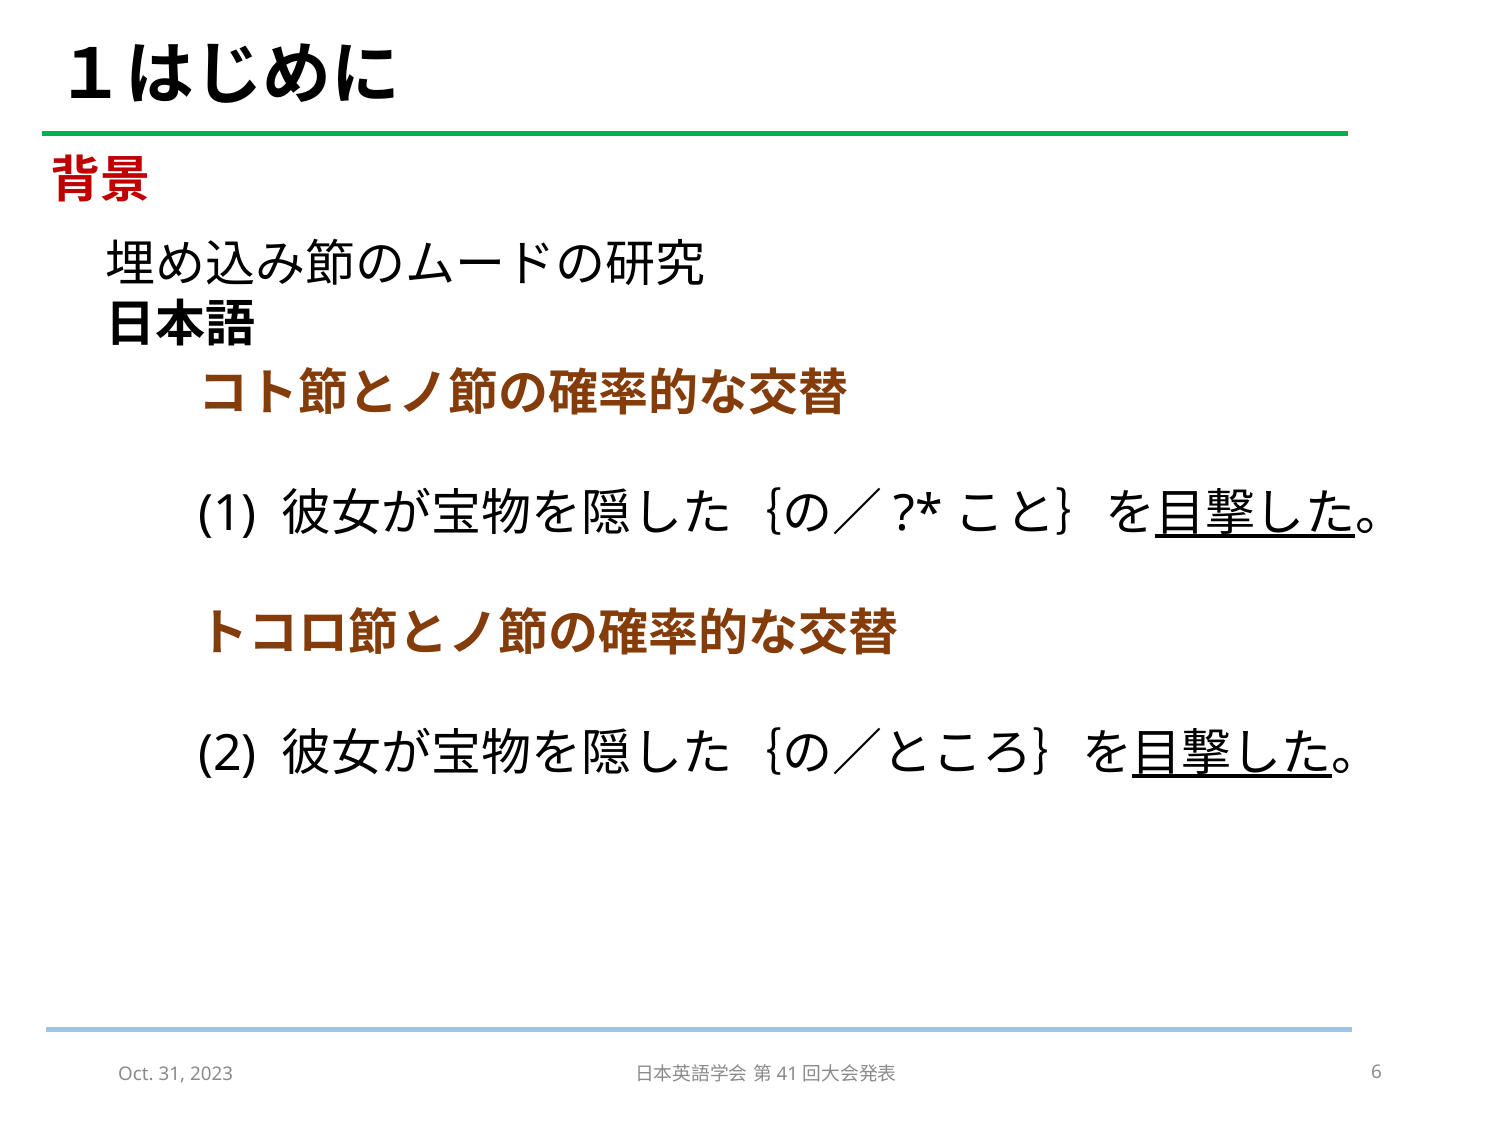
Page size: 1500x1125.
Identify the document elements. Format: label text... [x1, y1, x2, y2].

slide_number 6 [1059, 1042, 1397, 1103]
footer 日本英語学会 第41回大会発表 [496, 1042, 1035, 1103]
title １はじめに [41, 0, 1500, 153]
text_box 背景 [36, 139, 166, 215]
text_box コト節とノ節の確率的な交替 (1) 彼⼥が宝物を隠した｛の／?*こと｝を⽬撃した。 トコロ節とノ節の確率的な交替 (2) 彼⼥が宝物を隠した｛の／ところ｝を⽬撃した。 [183, 352, 1423, 848]
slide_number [103, 1042, 441, 1103]
text_box 埋め込み節のムードの研究 日本語 [90, 223, 1035, 359]
